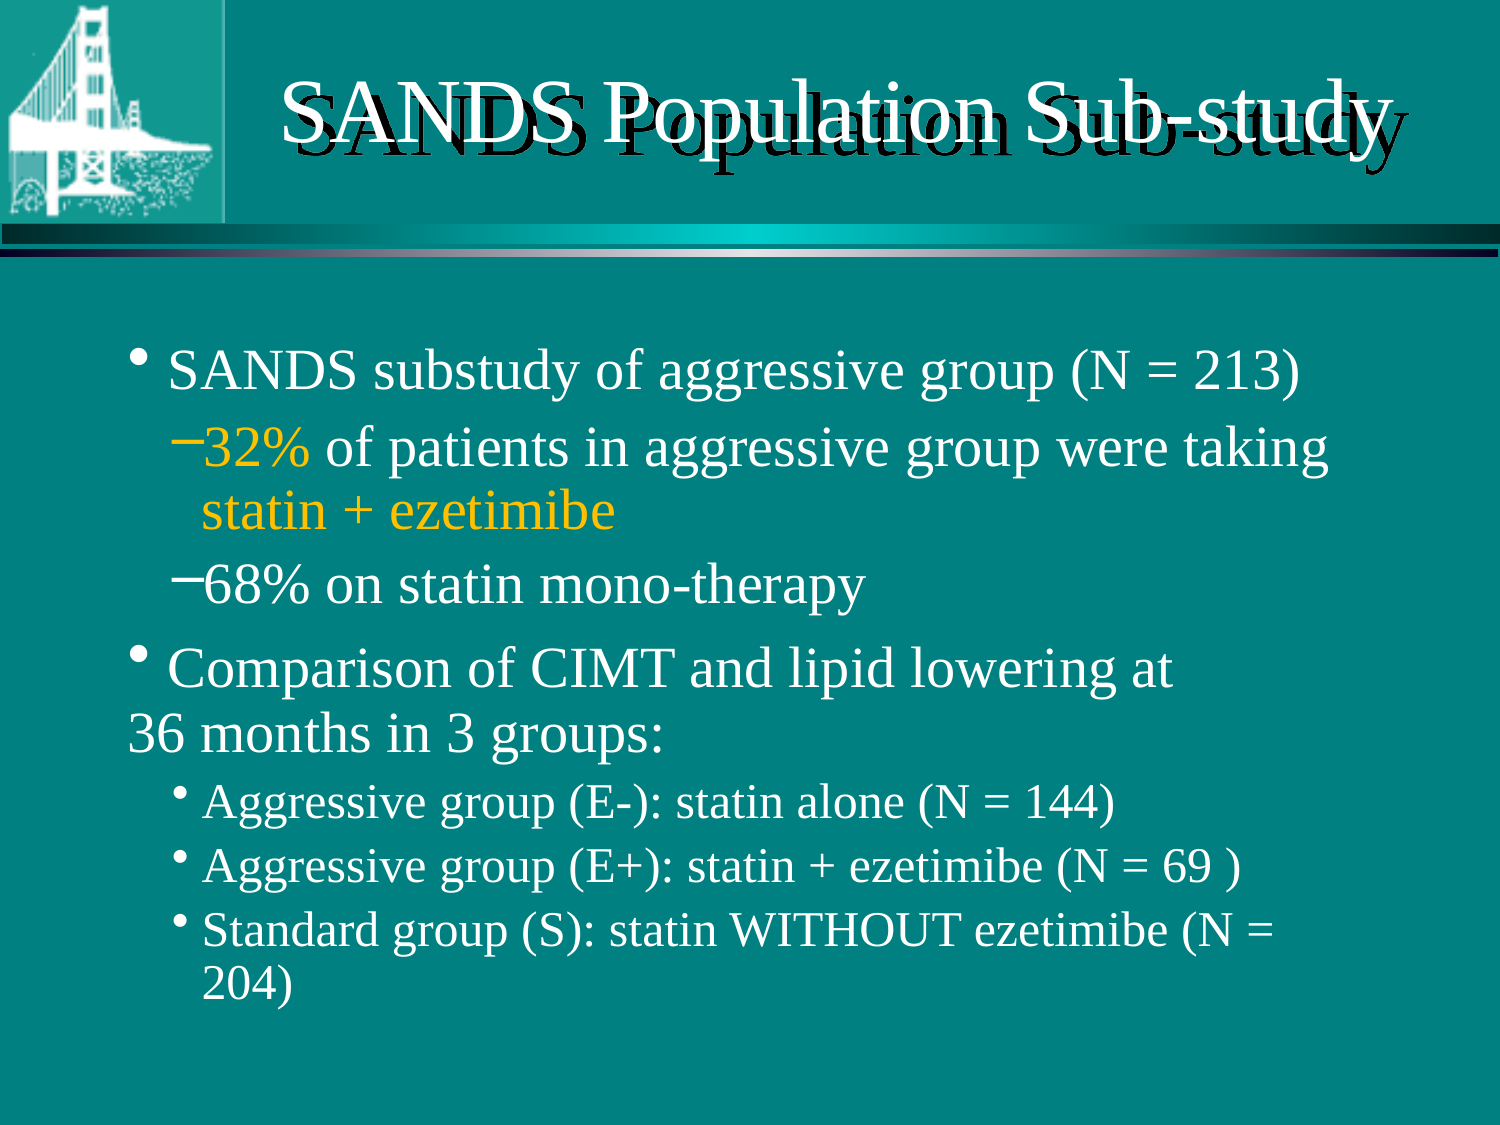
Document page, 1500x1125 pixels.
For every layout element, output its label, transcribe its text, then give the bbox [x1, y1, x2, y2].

list SANDS substudy of aggressive group (N = 213) 32% of patients in aggressive group were taking statin + ezetimibe 68% on statin mono-therapy Comparison of CIMT and lipid lowering at 36 months in 3 groups: Aggressive group (E-): statin alone (N = 144) Aggressive group (E+): statin + ezetimibe (N = 69 ) Standard group (S): statin WITHOUT ezetimibe (N = 204) [112, 324, 1388, 1001]
picture [0, 0, 225, 223]
title SANDS Population Sub-study [199, 12, 1476, 201]
